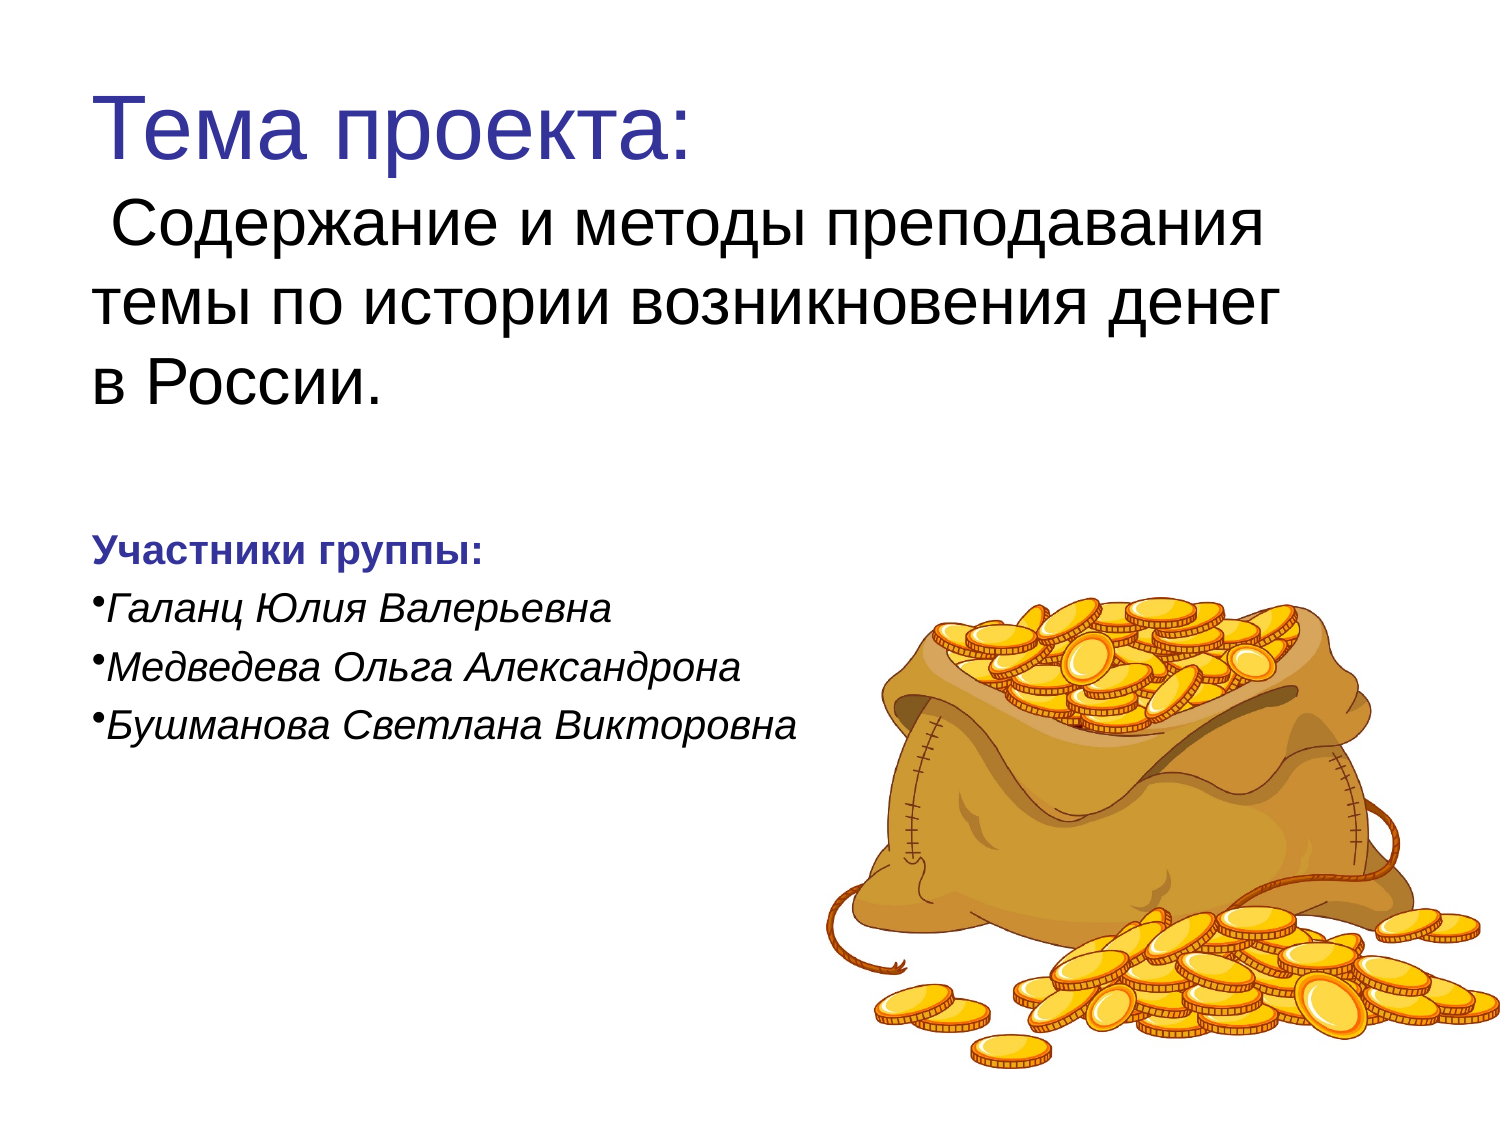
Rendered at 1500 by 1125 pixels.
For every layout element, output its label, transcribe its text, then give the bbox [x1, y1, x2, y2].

picture [826, 597, 1500, 1069]
subtitle Участники группы: Галанц Юлия Валерьевна Медведева Ольга Александрона Бушманова Светлана Викторовна [76, 515, 1500, 1125]
title Тема проекта: Содержание и методы преподавания темы по истории возникновения денег в России. [76, 42, 1353, 285]
